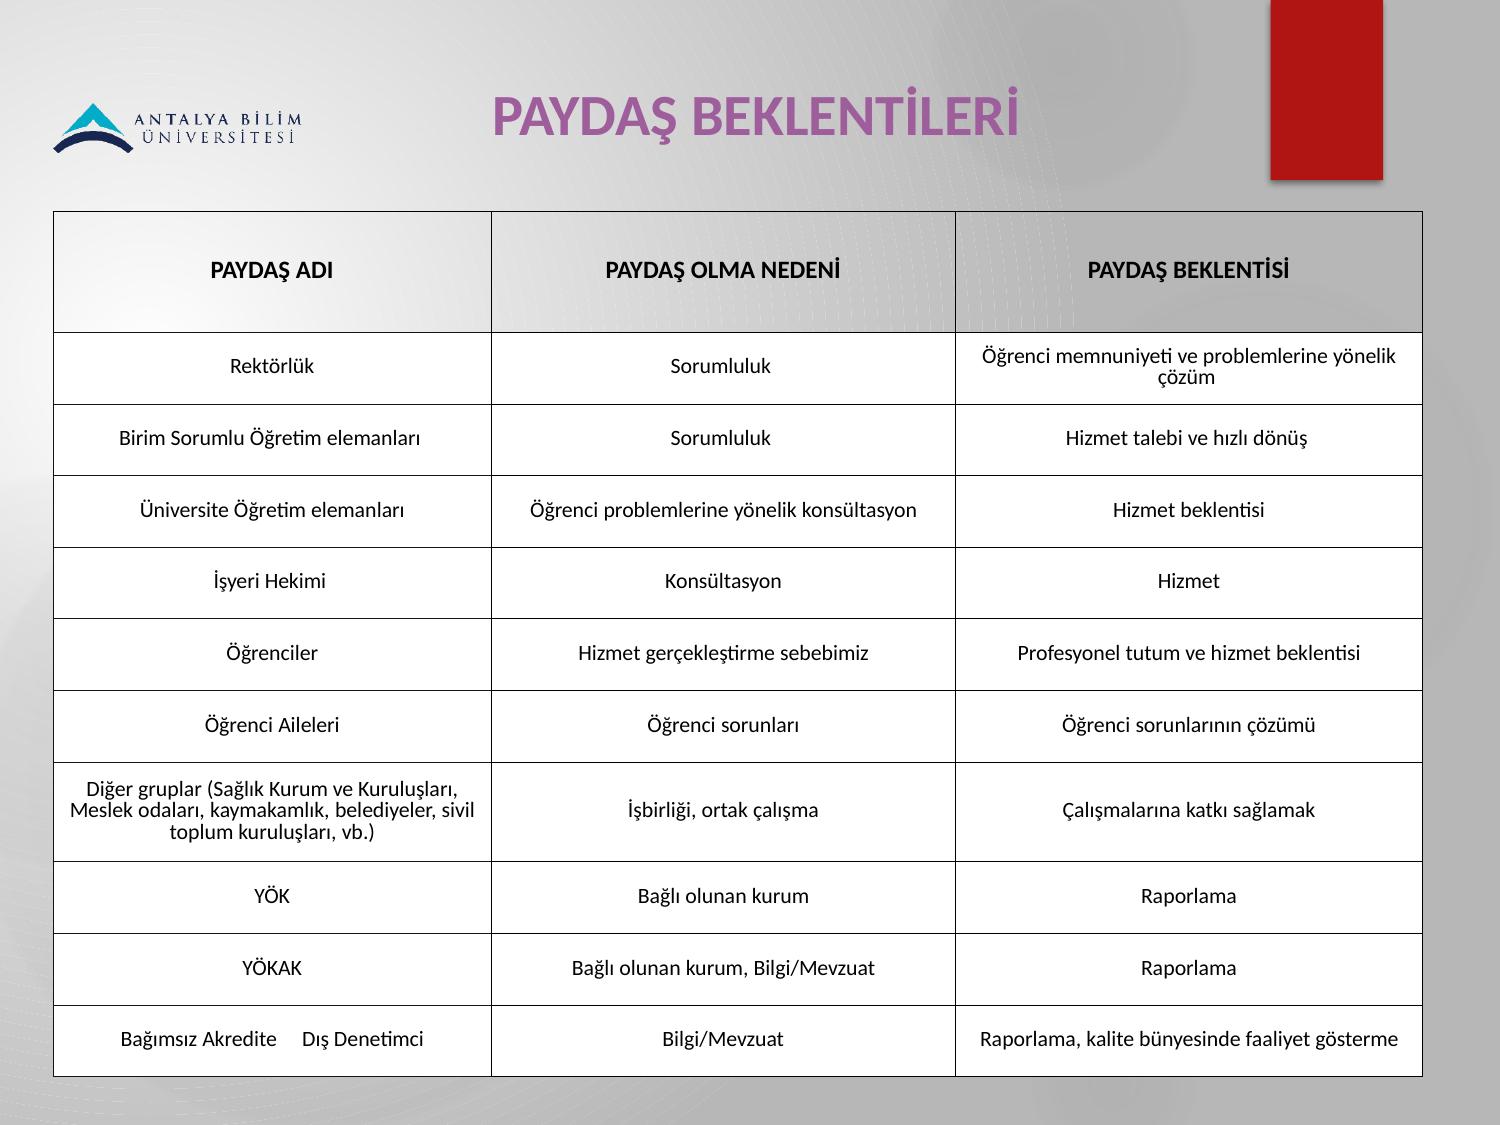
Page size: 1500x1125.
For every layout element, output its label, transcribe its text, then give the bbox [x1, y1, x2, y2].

table_cell Konsültasyon [492, 548, 955, 618]
table_header PAYDAŞ BEKLENTİSİ [956, 212, 1422, 332]
table_cell Çalışmalarına katkı sağlamak [956, 763, 1422, 861]
table_cell Profesyonel tutum ve hizmet beklentisi [956, 619, 1422, 690]
table_cell Raporlama [956, 862, 1422, 933]
table_cell Birim Sorumlu Öğretim elemanları [54, 405, 491, 475]
picture [52, 101, 302, 155]
text_box PAYDAŞ BEKLENTİLERİ [340, 69, 1174, 155]
table_cell Hizmet [956, 548, 1422, 618]
table_cell Öğrenci sorunlarının çözümü [956, 691, 1422, 762]
table_cell Öğrenci sorunları [492, 691, 955, 762]
table_cell Sorumluluk [492, 333, 955, 404]
table_cell YÖK [54, 862, 491, 933]
table_cell Raporlama, kalite bünyesinde faaliyet gösterme [956, 1006, 1422, 1076]
table_cell Hizmet talebi ve hızlı dönüş [956, 405, 1422, 475]
table_cell Bilgi/Mevzuat [492, 1006, 955, 1076]
table_header PAYDAŞ ADI [54, 212, 491, 332]
table_cell Öğrenciler [54, 619, 491, 690]
table_cell Öğrenci problemlerine yönelik konsültasyon [492, 476, 955, 547]
table_header PAYDAŞ OLMA NEDENİ [492, 212, 955, 332]
table_cell Öğrenci memnuniyeti ve problemlerine yönelik çözüm [956, 333, 1422, 404]
table_cell Sorumluluk [492, 405, 955, 475]
table_cell İşyeri Hekimi [54, 548, 491, 618]
table_cell YÖKAK [54, 934, 491, 1005]
table_cell Hizmet beklentisi [956, 476, 1422, 547]
table_cell Rektörlük [54, 333, 491, 404]
table_cell Öğrenci Aileleri [54, 691, 491, 762]
table_cell Hizmet gerçekleştirme sebebimiz [492, 619, 955, 690]
table_cell Bağımsız Akredite Dış Denetimci [54, 1006, 491, 1076]
table_cell Bağlı olunan kurum [492, 862, 955, 933]
table_cell Üniversite Öğretim elemanları [54, 476, 491, 547]
table_cell Bağlı olunan kurum, Bilgi/Mevzuat [492, 934, 955, 1005]
table_cell İşbirliği, ortak çalışma [492, 763, 955, 861]
table_cell Diğer gruplar (Sağlık Kurum ve Kuruluşları, Meslek odaları, kaymakamlık, belediyeler, sivil toplum kuruluşları, vb.) [54, 763, 491, 861]
table_cell Raporlama [956, 934, 1422, 1005]
